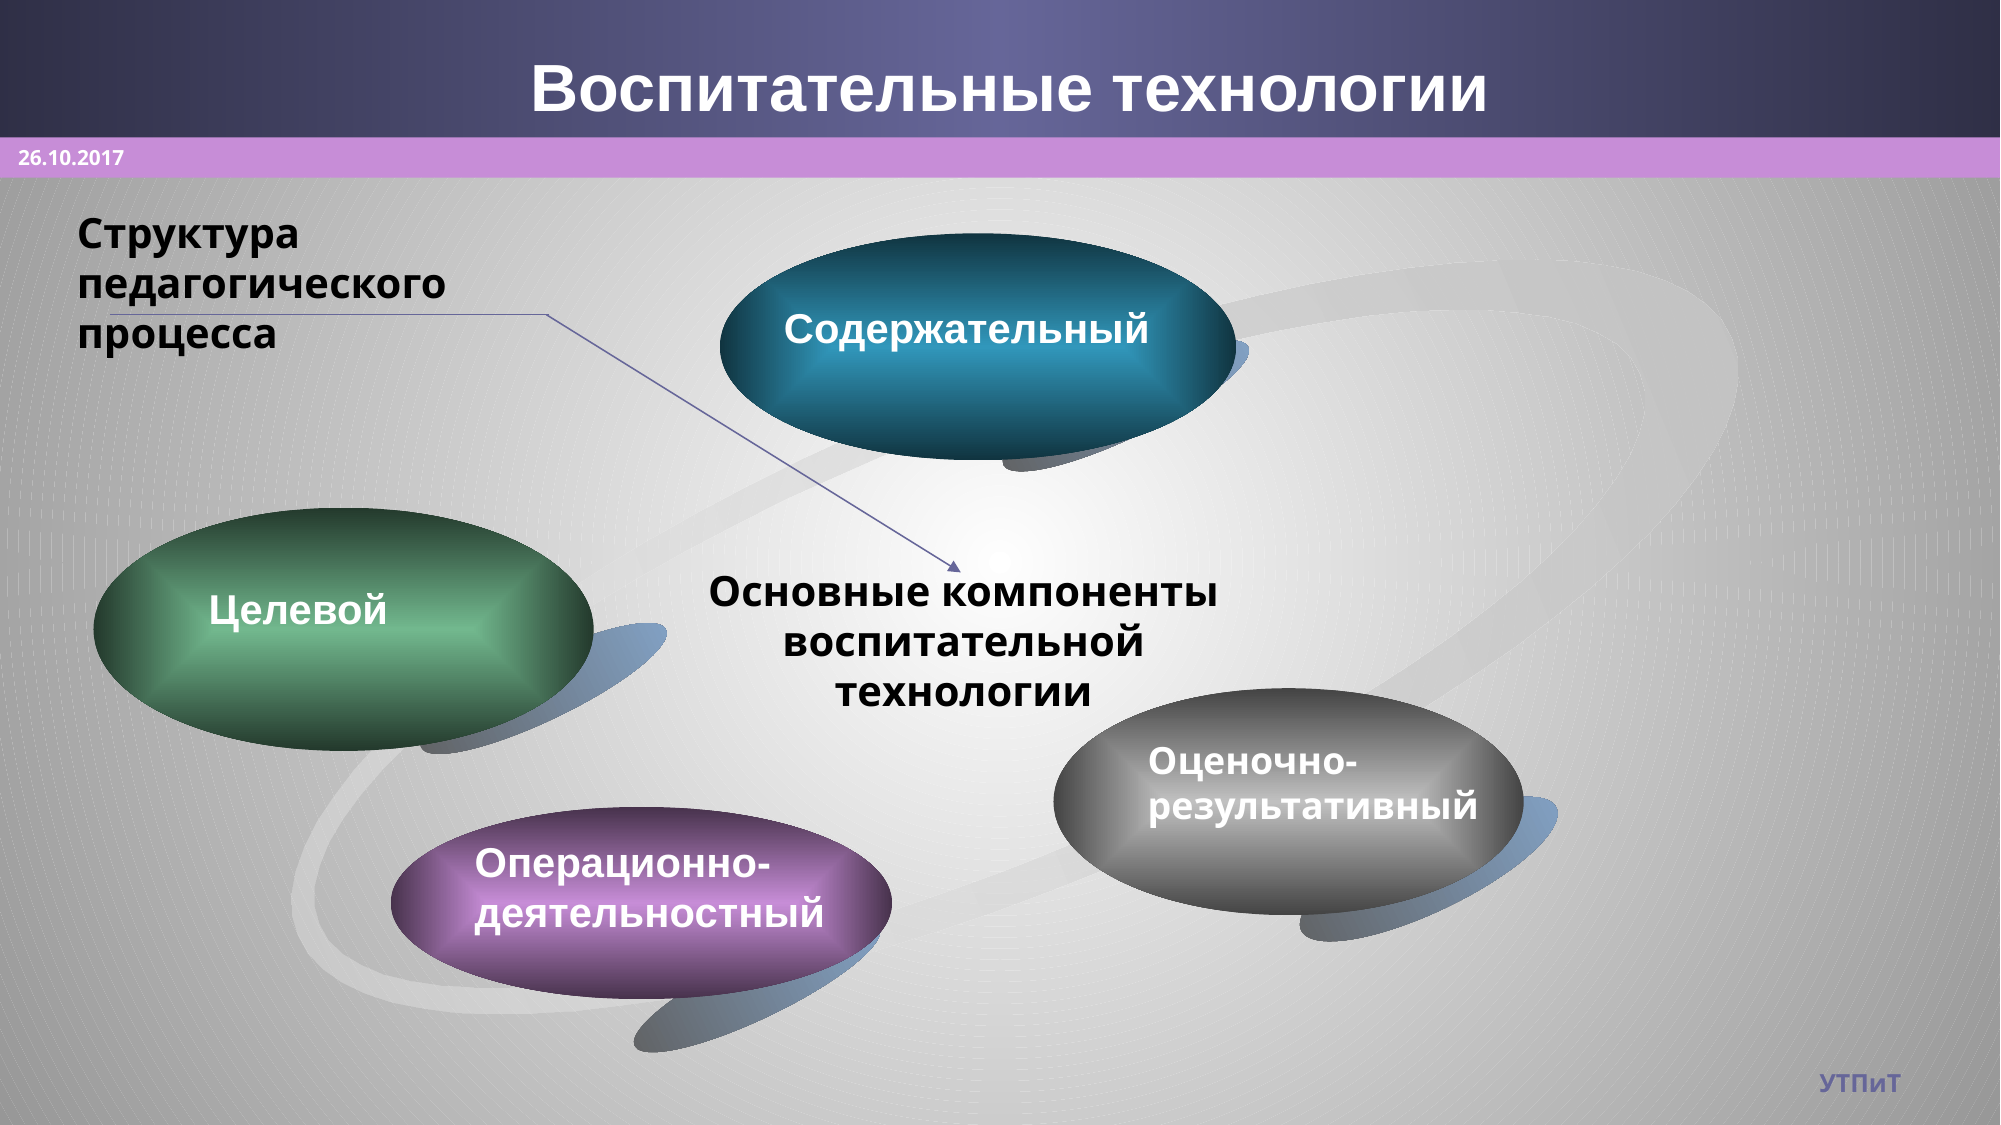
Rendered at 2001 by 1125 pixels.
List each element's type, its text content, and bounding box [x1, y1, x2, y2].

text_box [61, 198, 1791, 1019]
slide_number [3, 137, 1854, 175]
text_box Воспитательные технологии [271, 36, 1748, 132]
title [66, 24, 1917, 118]
footer УТПиТ [1283, 1059, 1917, 1113]
